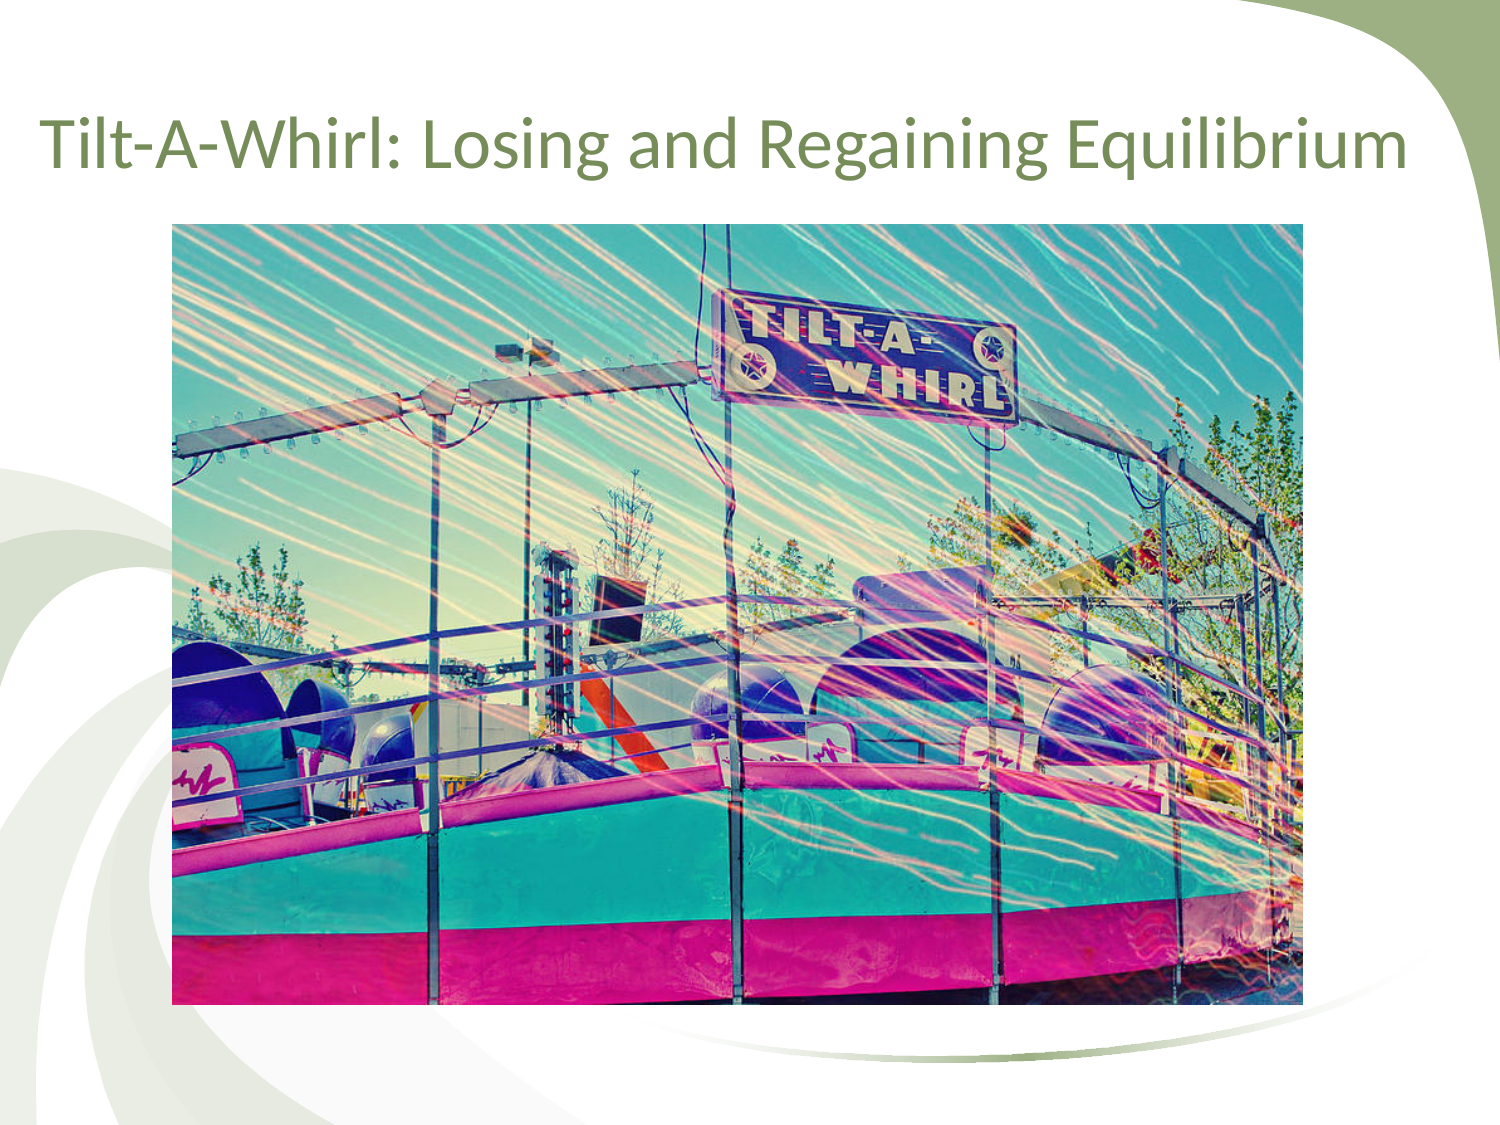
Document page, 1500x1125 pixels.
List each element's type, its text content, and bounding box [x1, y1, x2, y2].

title Tilt-A-Whirl: Losing and Regaining Equilibrium [24, 45, 1463, 233]
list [37, 224, 1438, 1006]
